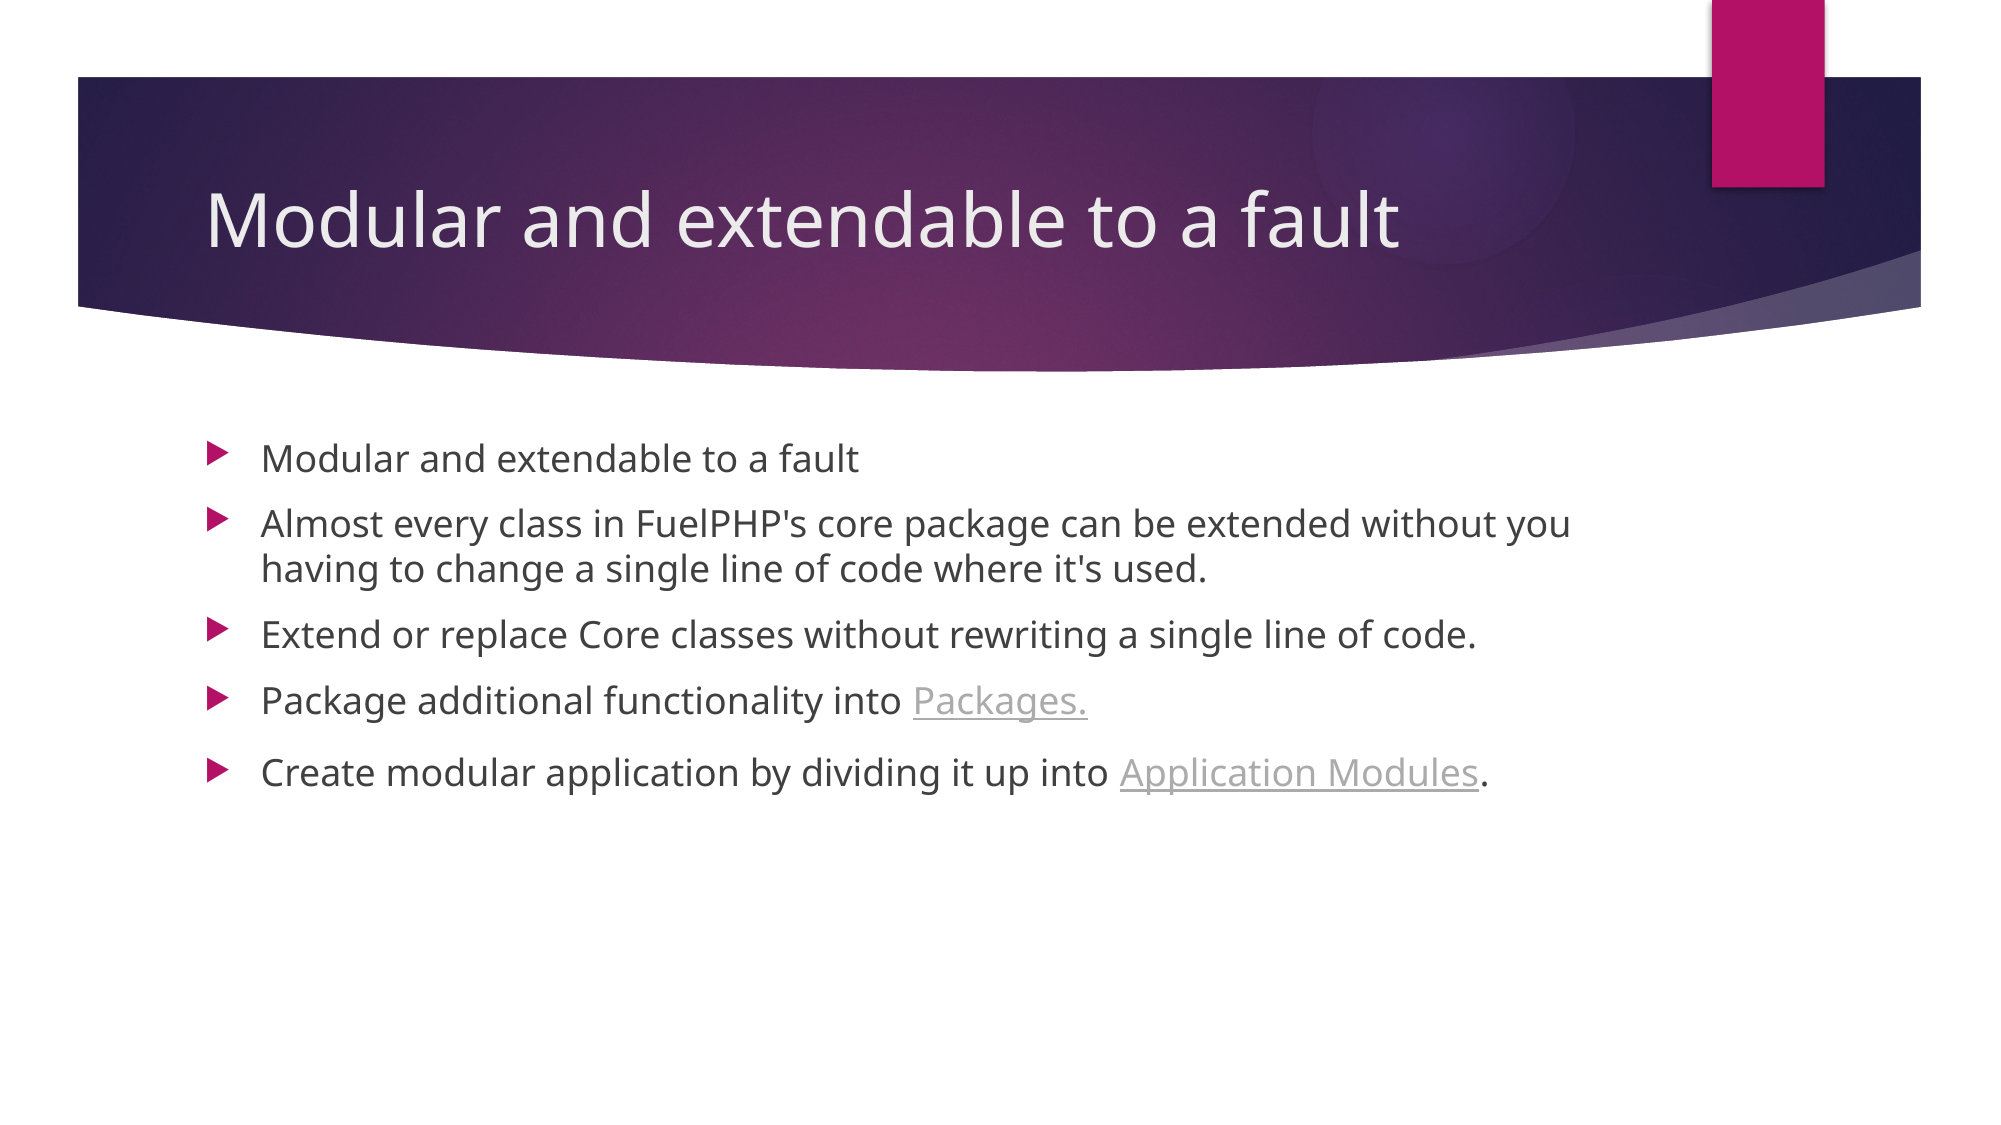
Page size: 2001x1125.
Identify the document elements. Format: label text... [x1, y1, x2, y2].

title Modular and extendable to a fault [189, 159, 1627, 276]
list Modular and extendable to a fault Almost every class in FuelPHP's core package can be extended without you having to change a single line of code where it's used. Extend or replace Core classes without rewriting a single line of code. Package additional functionality into Packages. Create modular application by dividing it up into Application Modules. [189, 427, 1638, 988]
